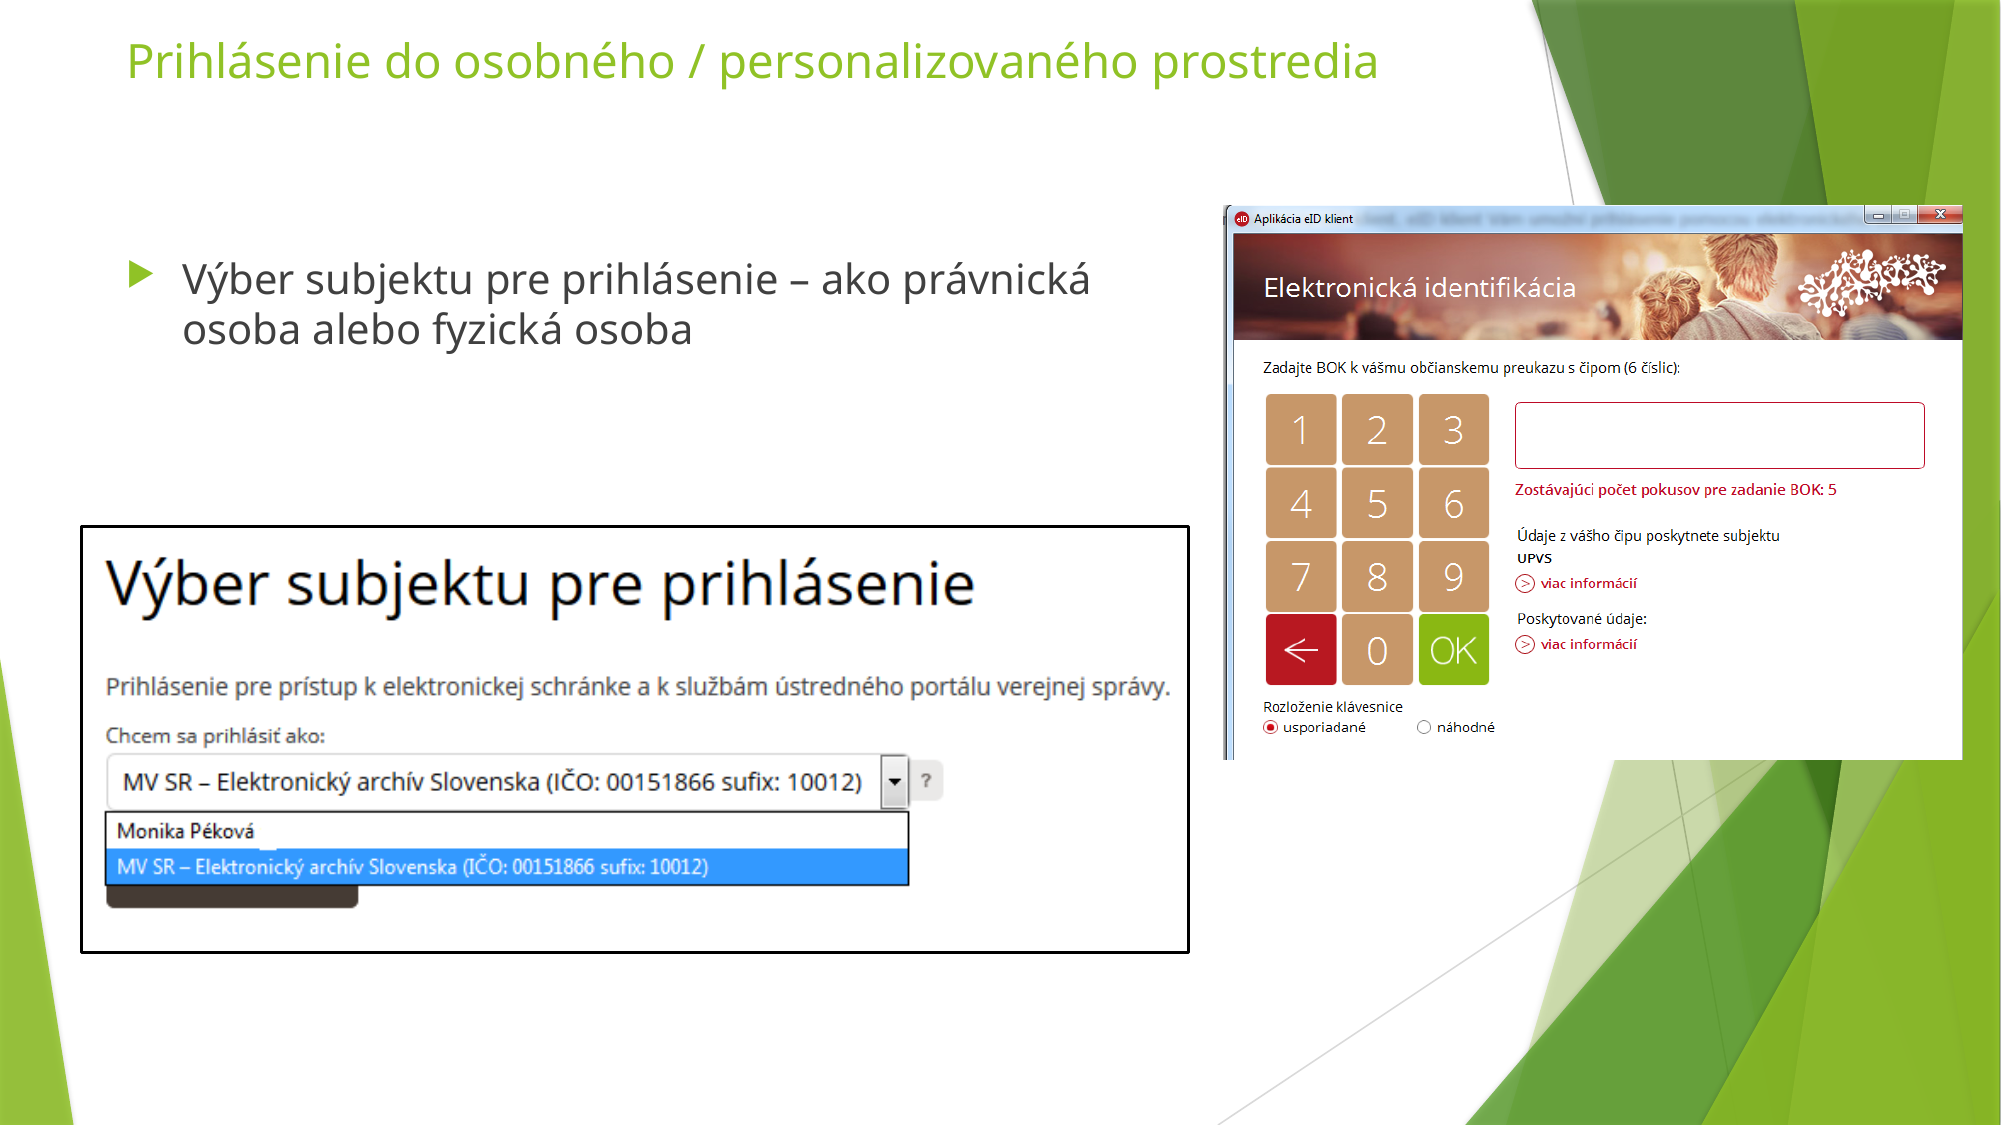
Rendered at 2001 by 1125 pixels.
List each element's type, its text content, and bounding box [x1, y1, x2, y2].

picture [1223, 204, 1963, 760]
title Prihlásenie do osobného / personalizovaného prostredia [111, 24, 1522, 130]
picture [82, 527, 1188, 952]
list Výber subjektu pre prihlásenie – ako právnická osoba alebo fyzická osoba [111, 245, 1150, 525]
